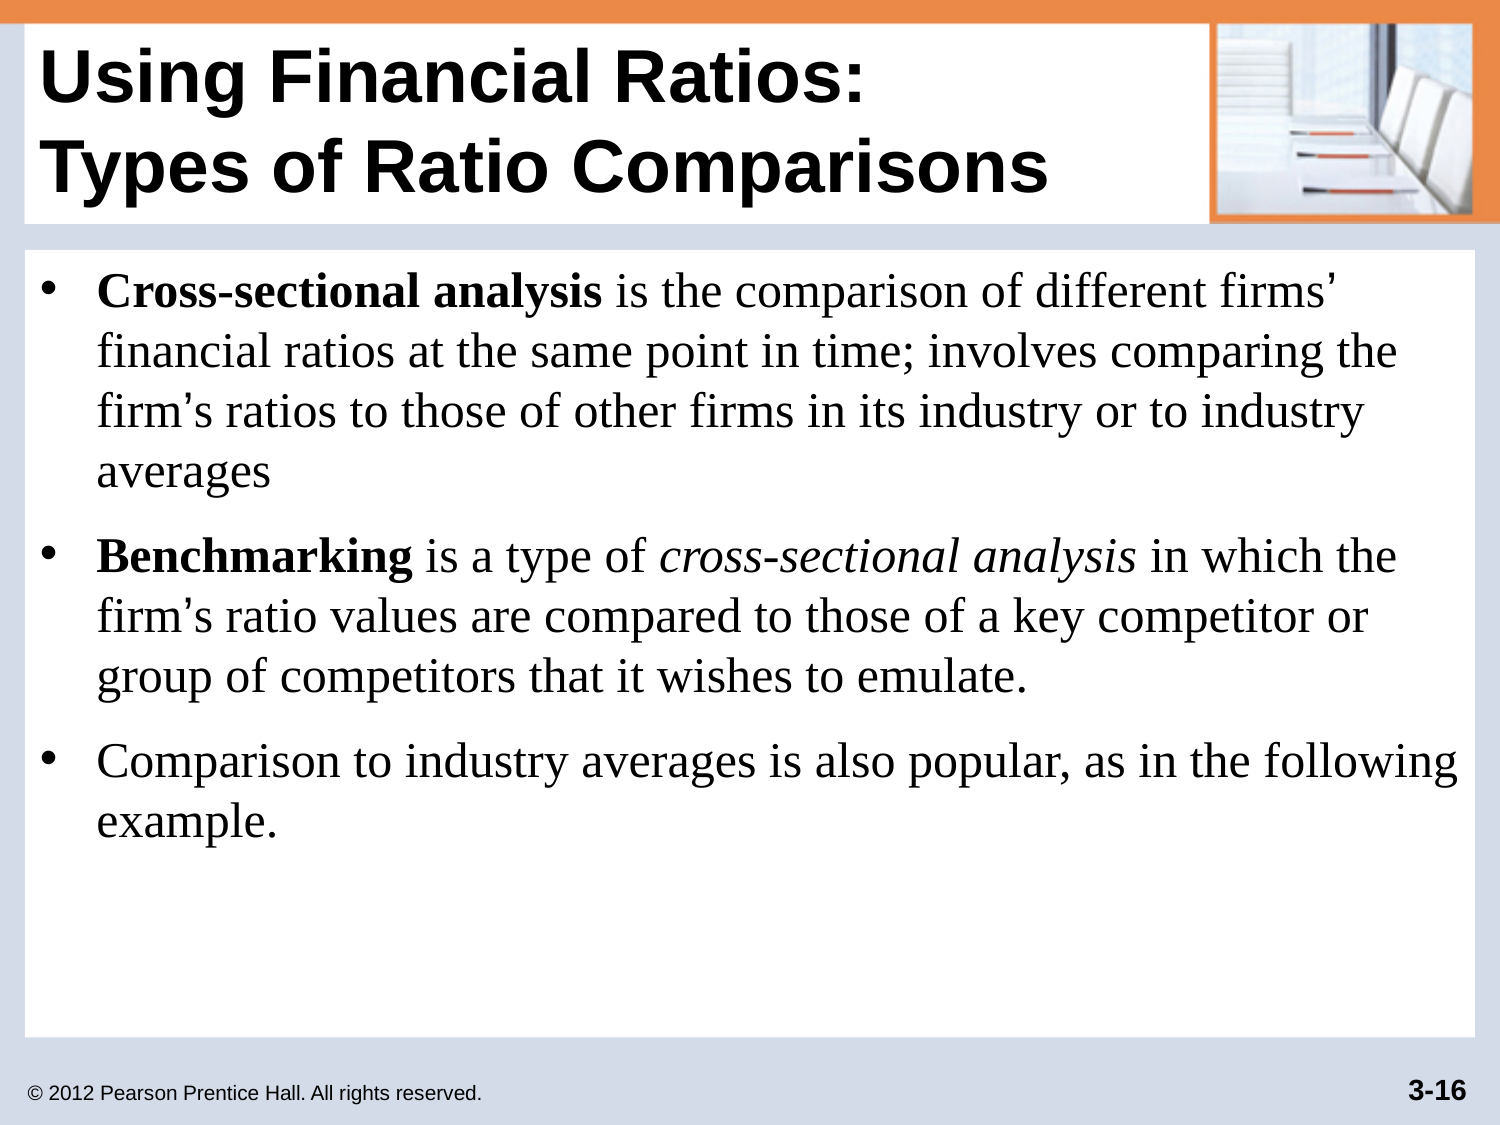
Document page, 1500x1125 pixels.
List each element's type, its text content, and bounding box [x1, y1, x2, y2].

picture [0, 0, 1500, 224]
list Cross-sectional analysis is the comparison of different firms’ financial ratios at the same point in time; involves comparing the firm’s ratios to those of other firms in its industry or to industry averages Benchmarking is a type of cross-sectional analysis in which the firm’s ratio values are compared to those of a key competitor or group of competitors that it wishes to emulate. Comparison to industry averages is also popular, as in the following example. [24, 249, 1476, 1013]
title Using Financial Ratios: Types of Ratio Comparisons [24, 64, 1201, 171]
footer © 2012 Pearson Prentice Hall. All rights reserved. [12, 1037, 938, 1113]
slide_number 3-16 [1331, 1038, 1482, 1114]
